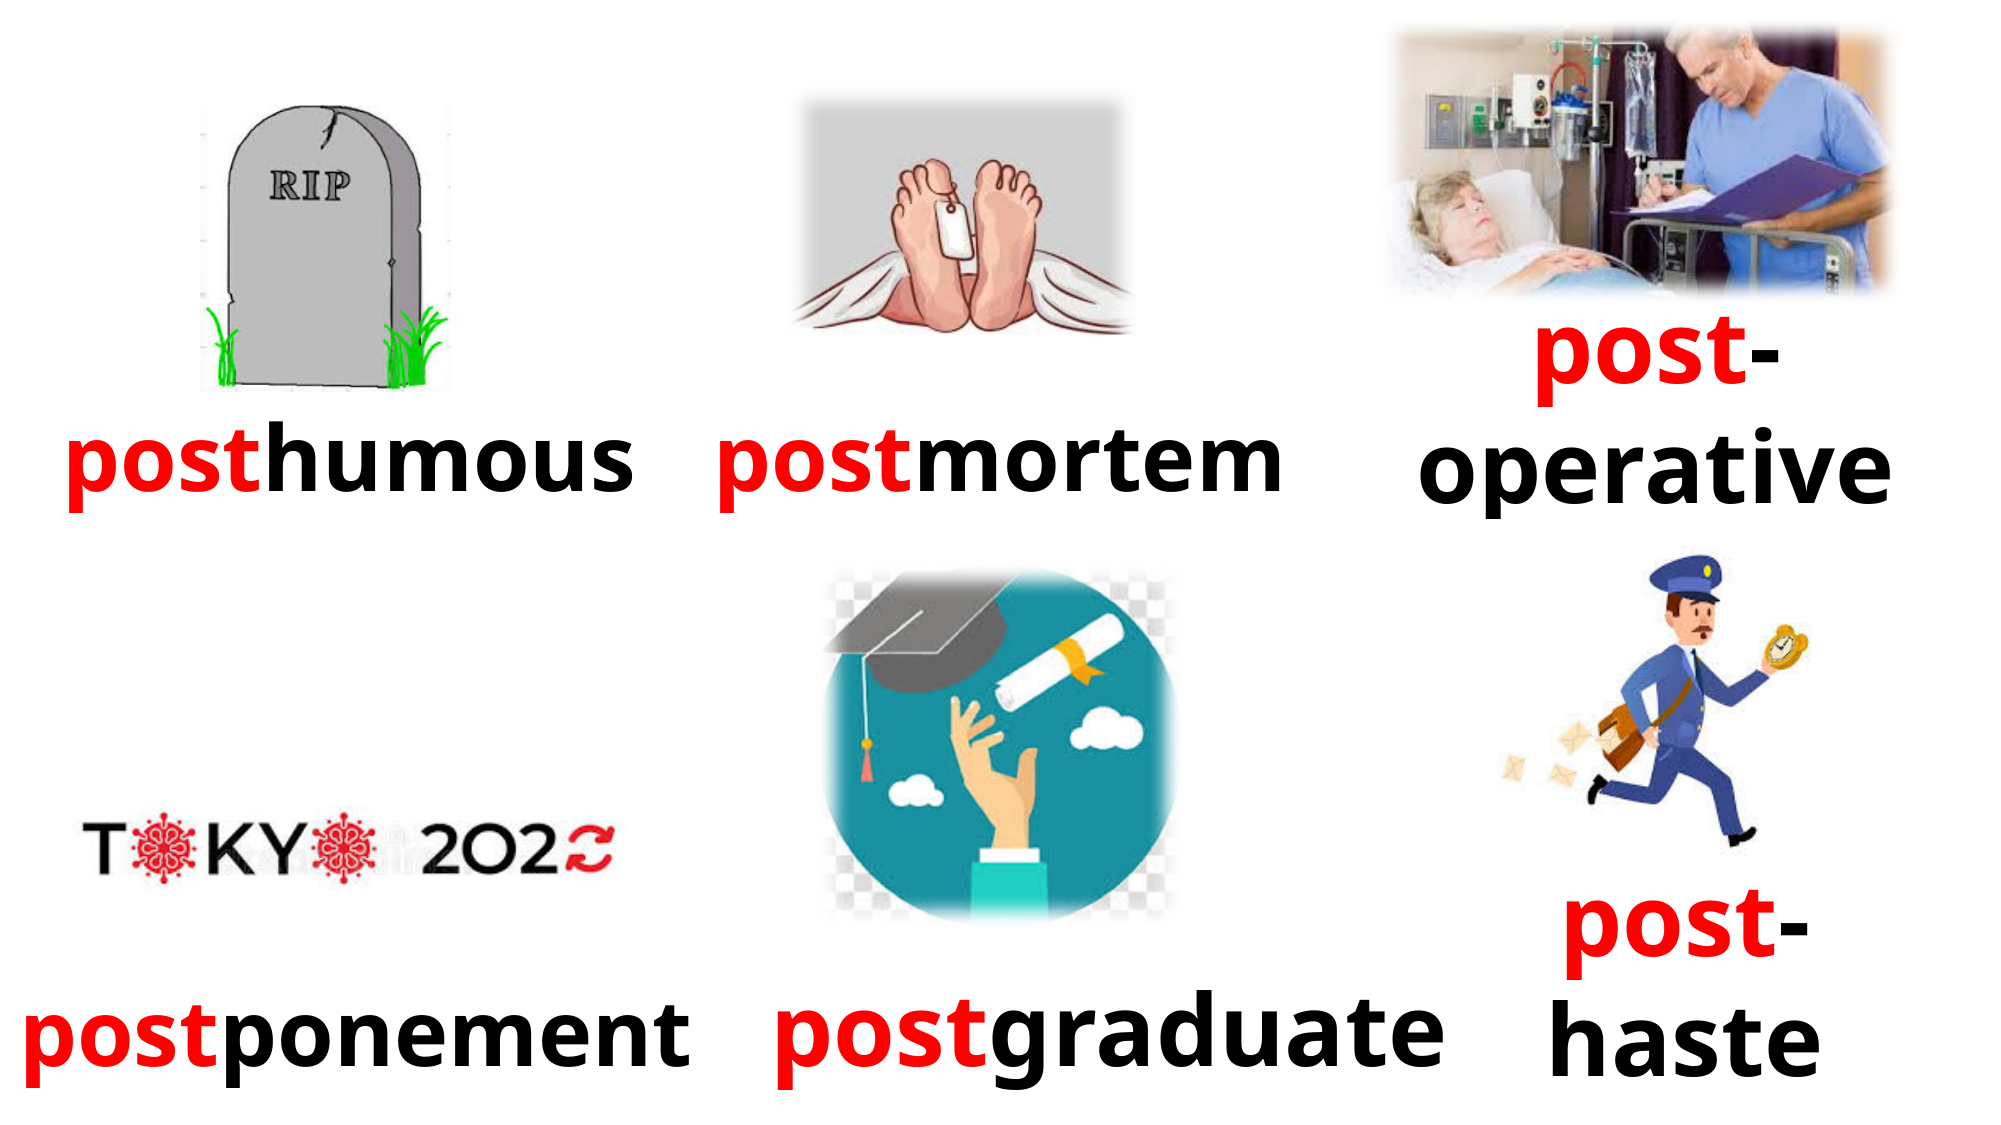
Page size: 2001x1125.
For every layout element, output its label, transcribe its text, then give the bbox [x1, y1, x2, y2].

text_box postmortem [650, 392, 1350, 518]
text_box posthumous [0, 392, 650, 518]
text_box post-operative [1369, 275, 1943, 531]
picture [817, 563, 1183, 928]
picture [19, 739, 679, 959]
text_box postgraduate [731, 958, 1323, 1094]
text_box postponement [0, 967, 731, 1093]
picture [1473, 519, 1839, 884]
text_box post- haste [1323, 849, 2000, 1104]
picture [1379, 18, 1902, 304]
picture [200, 105, 451, 392]
picture [786, 83, 1139, 436]
